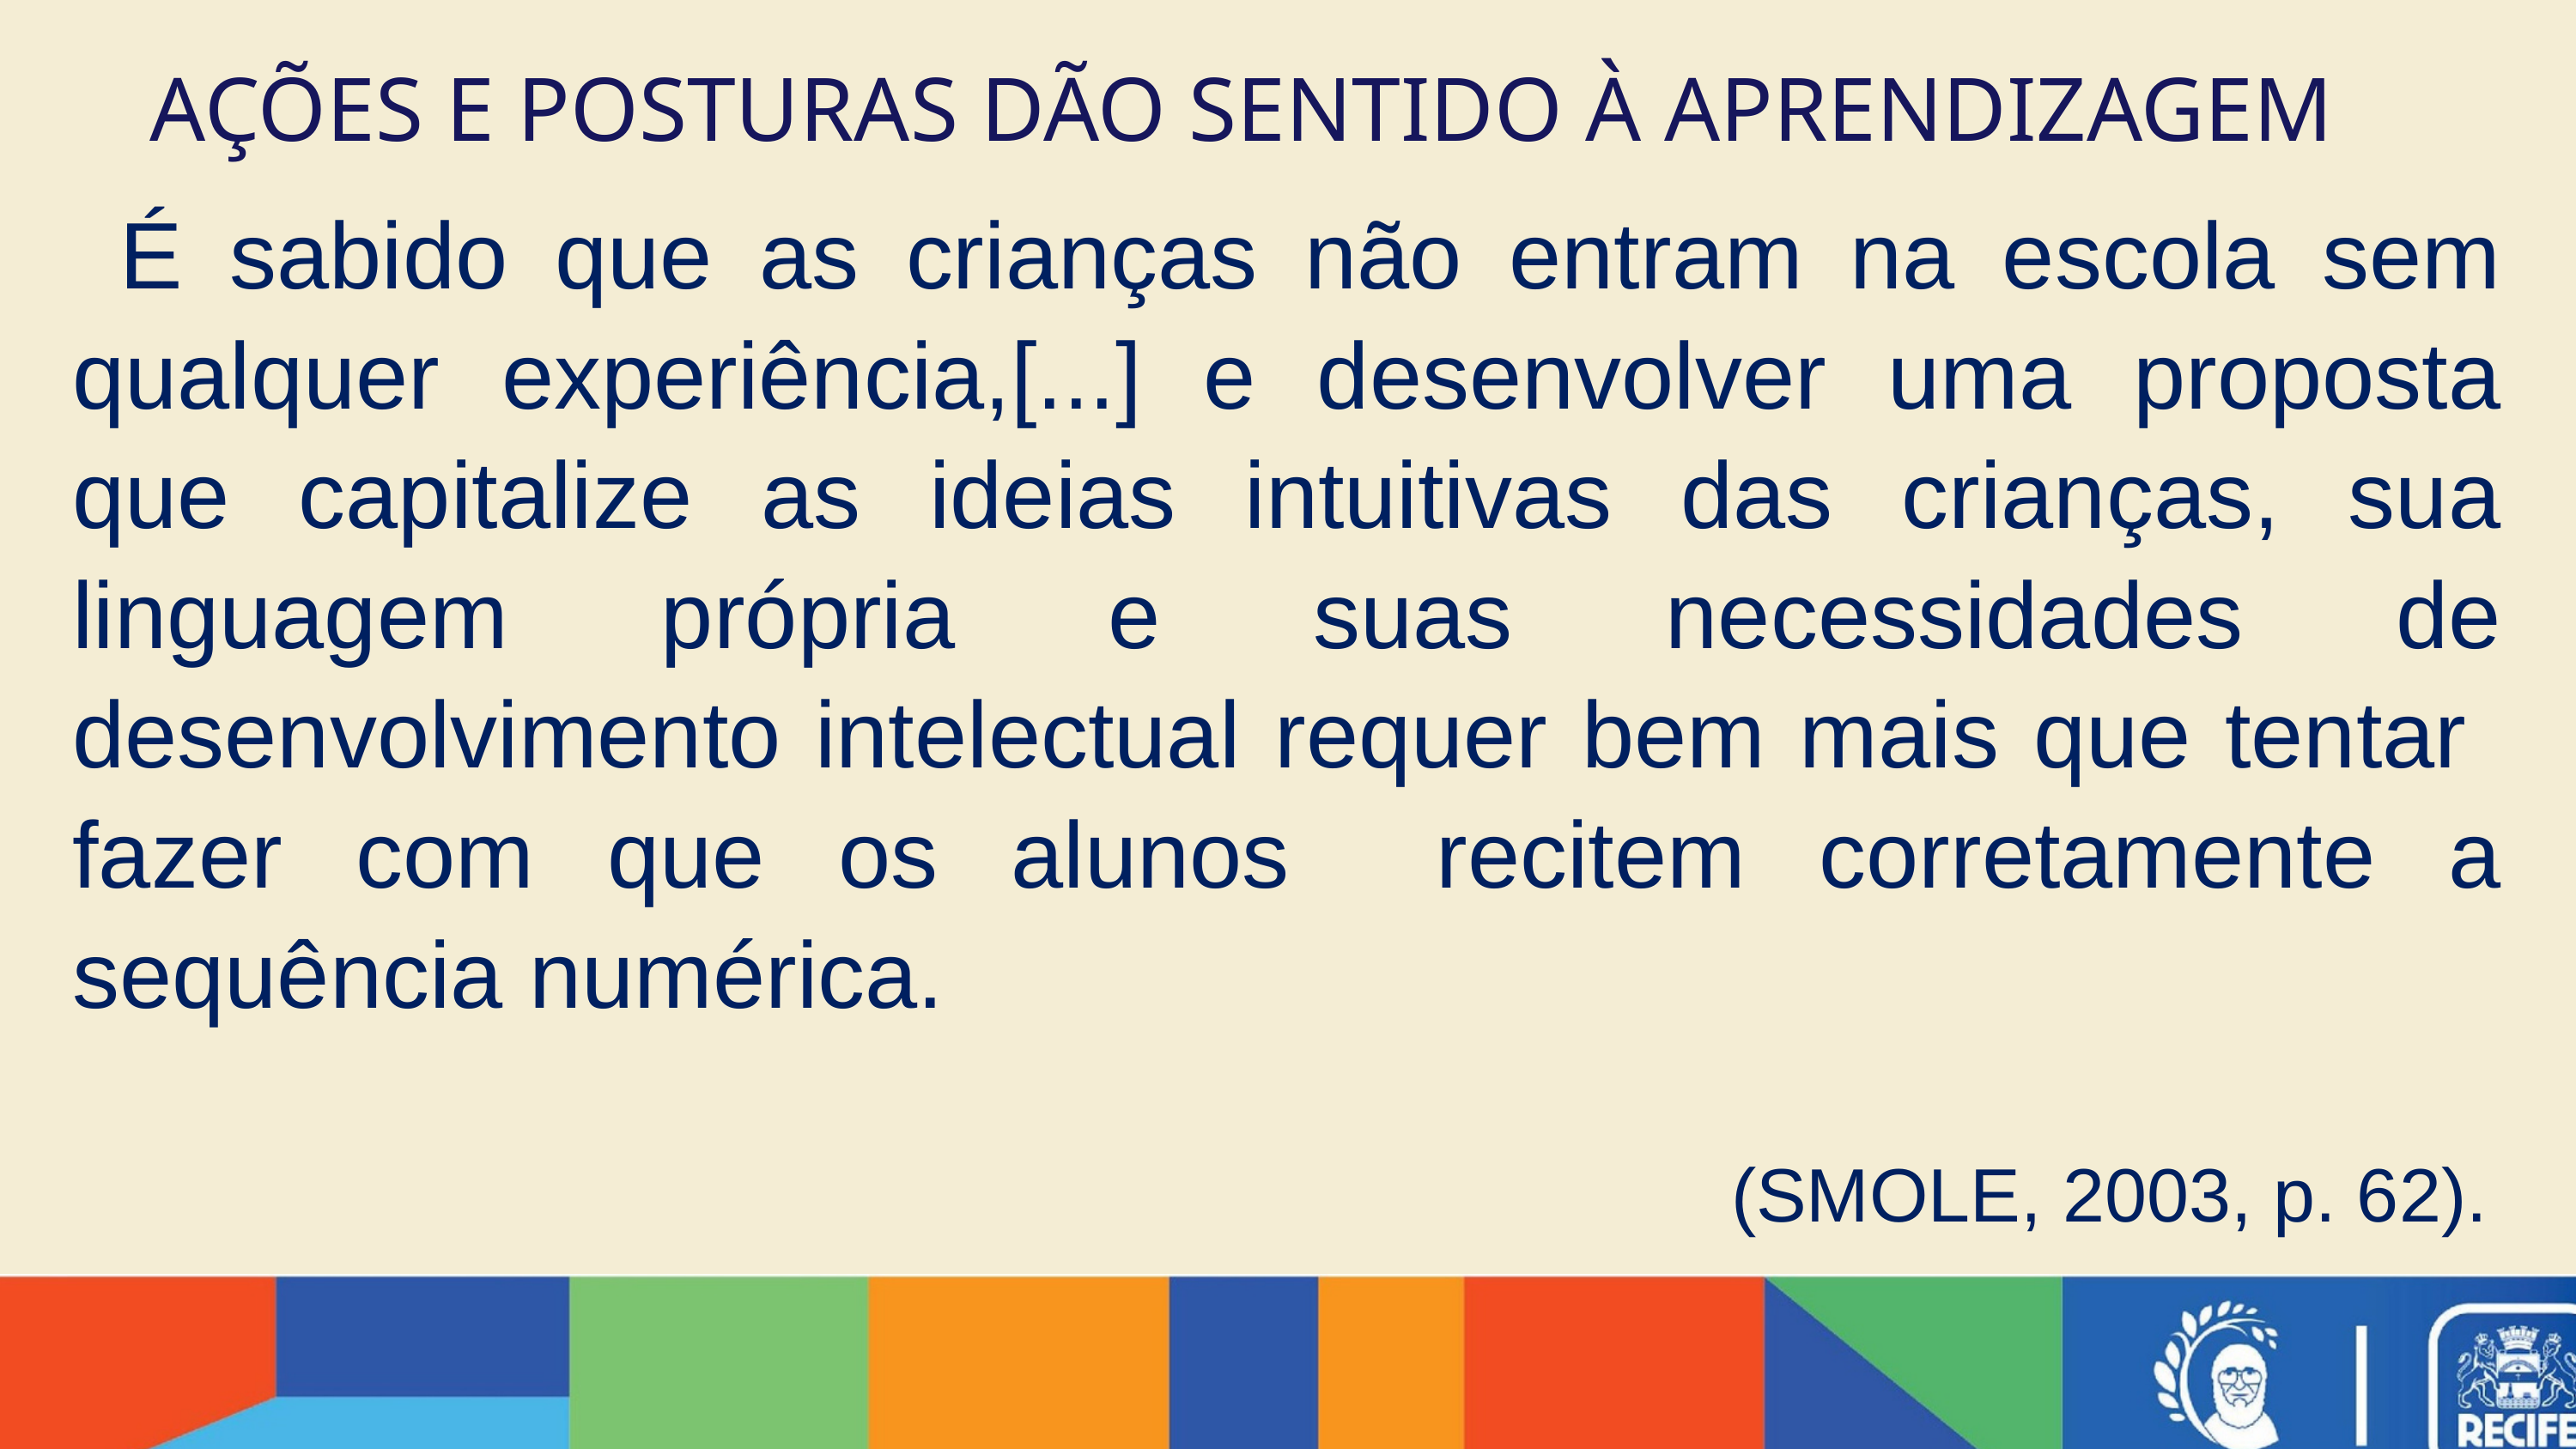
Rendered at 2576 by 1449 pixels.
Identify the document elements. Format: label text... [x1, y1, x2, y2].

text_box [0, 1274, 2576, 1449]
text_box (SMOLE, 2003, p. 62). [1715, 1155, 2504, 1238]
text_box É sabido que as crianças não entram na escola sem qualquer experiência,[...] e desenvolver uma proposta que capitalize as ideias intuitivas das crianças, sua linguagem própria e suas necessidades de desenvolvimento intelectual requer bem mais que tentar fazer com que os alunos recitem corretamente a sequência numérica. [72, 187, 2504, 1128]
text_box AÇÕES E POSTURAS DÃO SENTIDO À APRENDIZAGEM [0, 36, 2576, 159]
